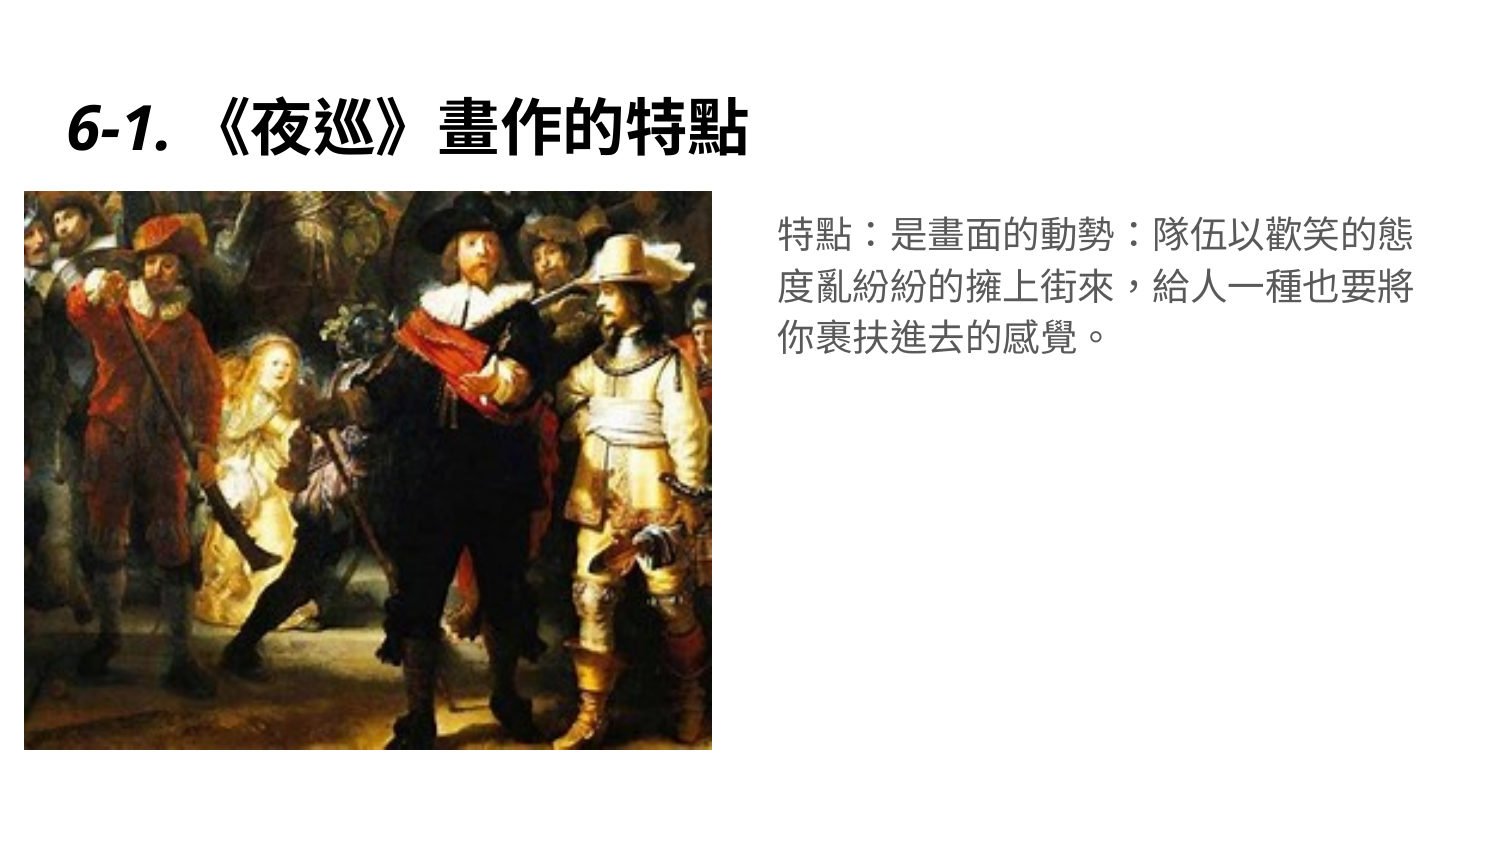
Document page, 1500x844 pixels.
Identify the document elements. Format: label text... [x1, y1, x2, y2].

title 6-1.《夜巡》畫作的特點 [51, 72, 1449, 167]
picture [24, 191, 712, 750]
list 特點：是畫面的動勢：隊伍以歡笑的態度亂紛紛的擁上街來，給人一種也要將你裹扶進去的感覺。 [762, 189, 1449, 771]
